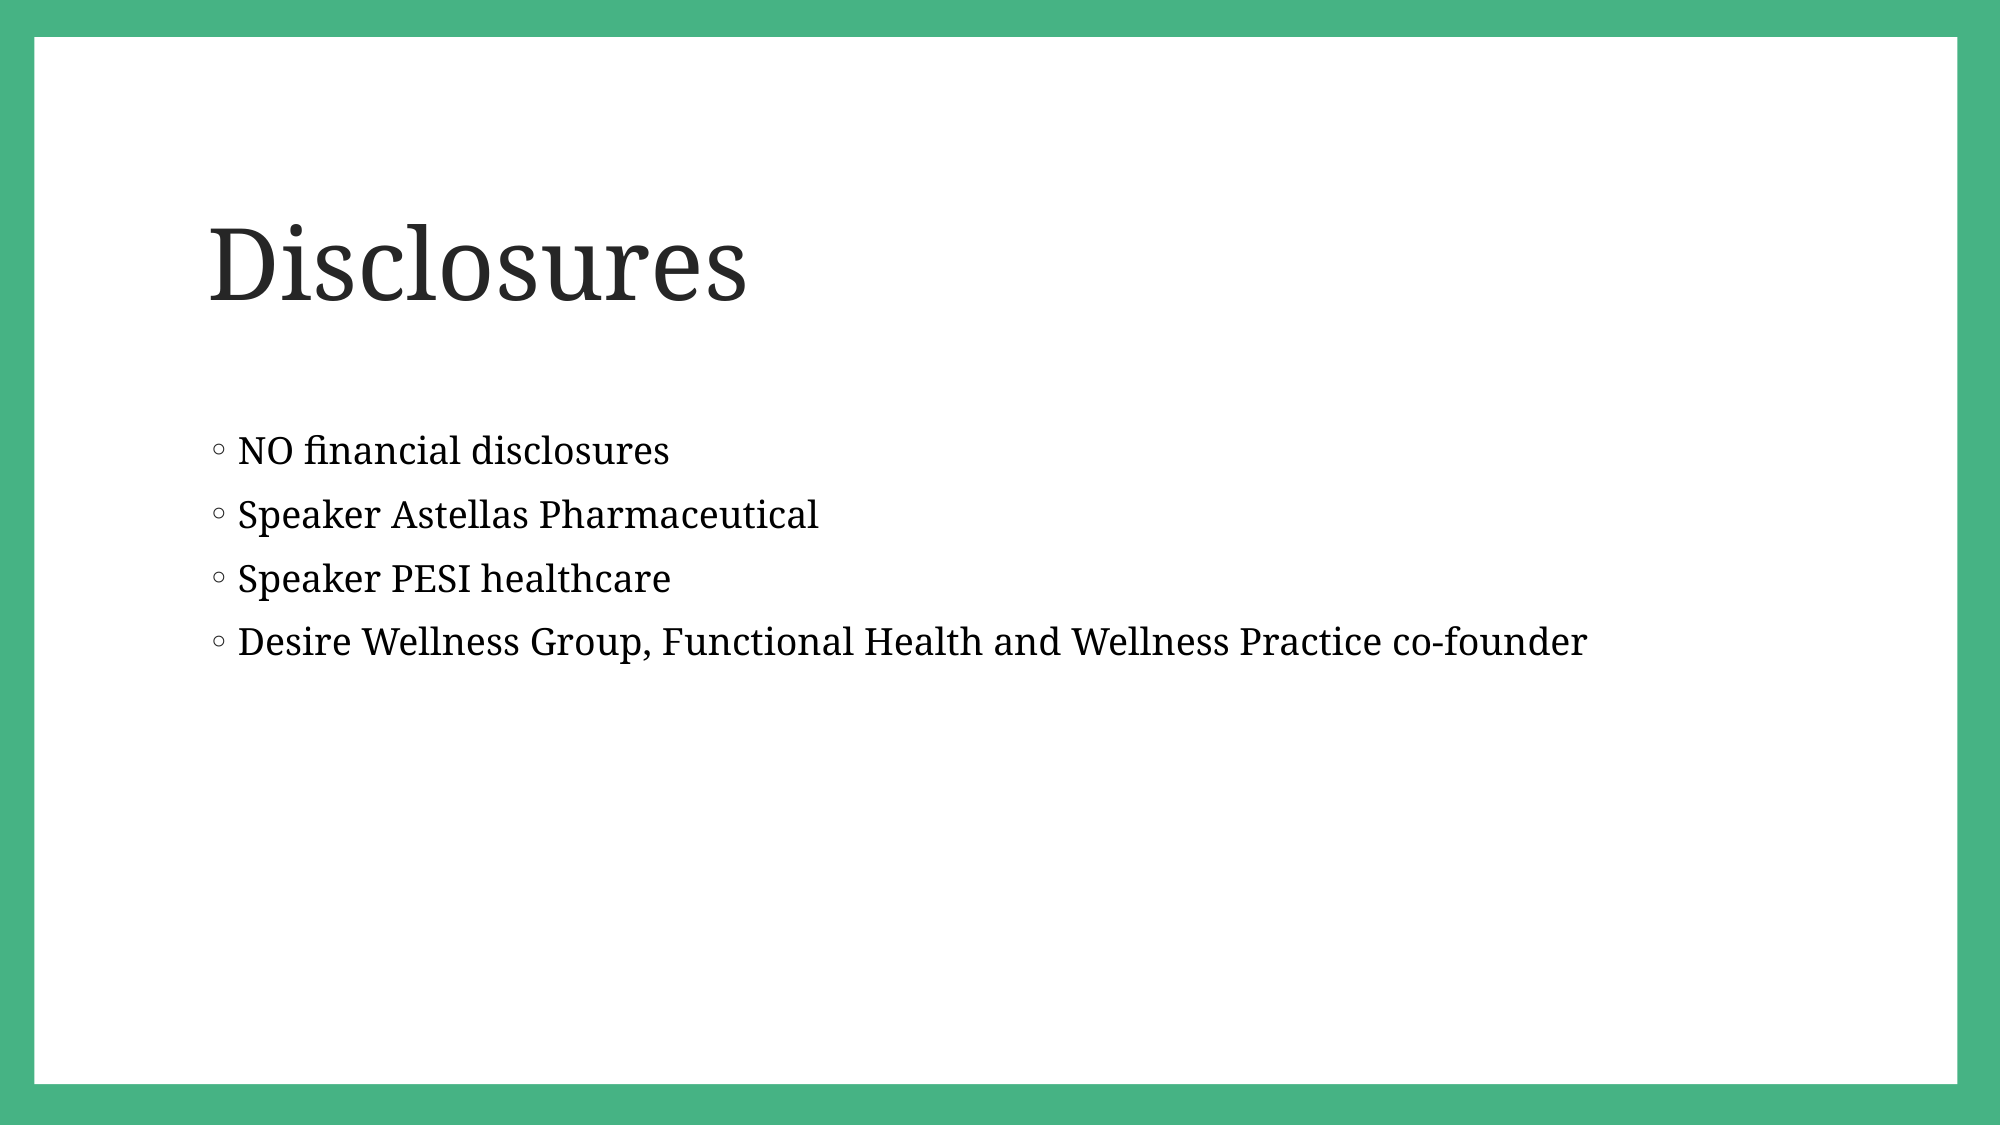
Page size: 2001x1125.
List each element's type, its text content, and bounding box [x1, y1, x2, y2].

text_box [0, 0, 2000, 1125]
text_box [34, 37, 1958, 1085]
list NO financial disclosures Speaker Astellas Pharmaceutical Speaker PESI healthcare Desire Wellness Group, Functional Health and Wellness Practice co-founder [192, 419, 1800, 979]
title Disclosures [192, 142, 1800, 394]
